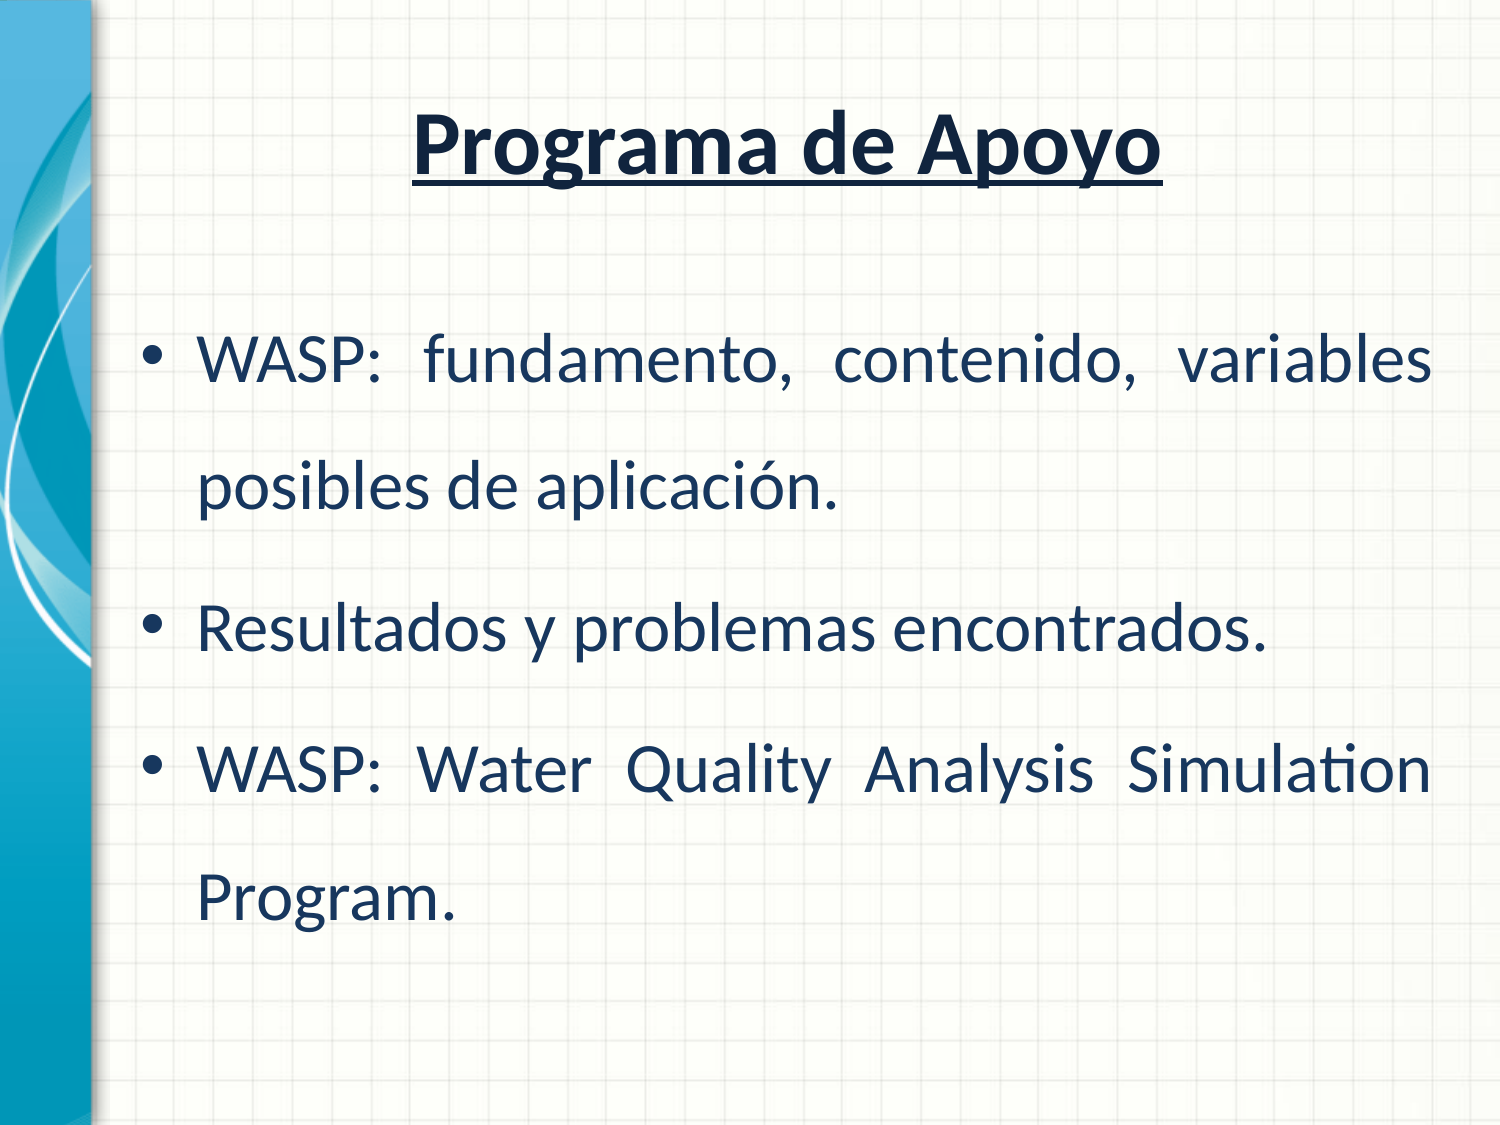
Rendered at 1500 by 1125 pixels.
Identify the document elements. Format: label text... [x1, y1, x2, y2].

picture [0, 0, 1500, 1125]
list WASP: fundamento, contenido, variables posibles de aplicación. Resultados y problemas encontrados. WASP: Water Quality Analysis Simulation Program. [125, 261, 1450, 967]
title Programa de Apoyo [125, 44, 1450, 232]
